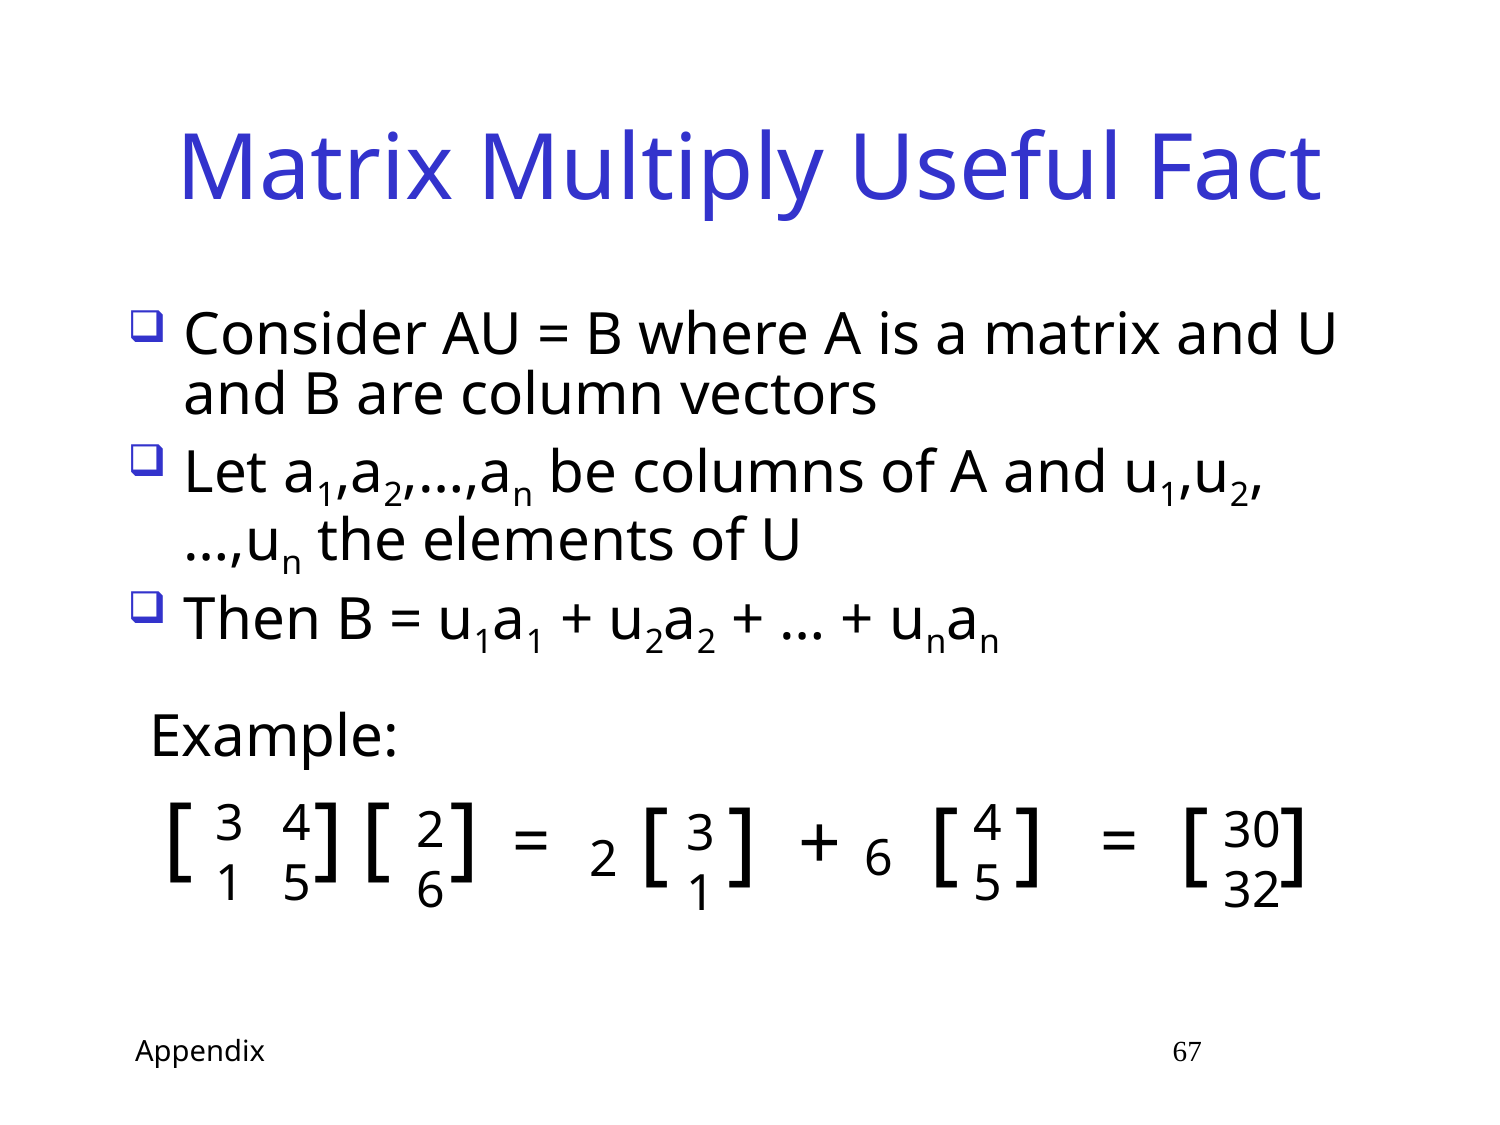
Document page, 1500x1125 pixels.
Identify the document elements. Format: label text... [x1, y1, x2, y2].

text_box 3 4 1 5 [200, 783, 327, 918]
text_box 30 32 [1208, 790, 1296, 925]
text_box 4 5 [959, 783, 1018, 918]
text_box ] [434, 769, 495, 895]
text_box ] [712, 774, 773, 900]
text_box = [1085, 790, 1154, 886]
text_box 2 [575, 819, 625, 895]
footer Appendix 67 [112, 1024, 1401, 1101]
text_box 6 [849, 817, 908, 893]
title Matrix Multiply Useful Fact [99, 74, 1401, 251]
text_box [ [625, 774, 685, 900]
text_box Example: [134, 691, 414, 776]
text_box 2 6 [401, 790, 460, 925]
text_box ] [299, 776, 360, 895]
text_box ] [1264, 774, 1325, 900]
text_box ] [1000, 774, 1060, 900]
list Consider AU = B where A is a matrix and U and B are column vectors Let a1,a2,…,an be columns of A and u1,u2,…,un the elements of U Then B = u1a1 + u2a2 + … + unan [112, 299, 1363, 713]
text_box 3 1 [671, 792, 730, 928]
text_box [ [1164, 774, 1225, 900]
text_box = [498, 790, 566, 886]
text_box [ [914, 774, 975, 900]
text_box + [784, 787, 857, 893]
text_box [ [149, 776, 210, 895]
text_box [ [360, 776, 407, 895]
